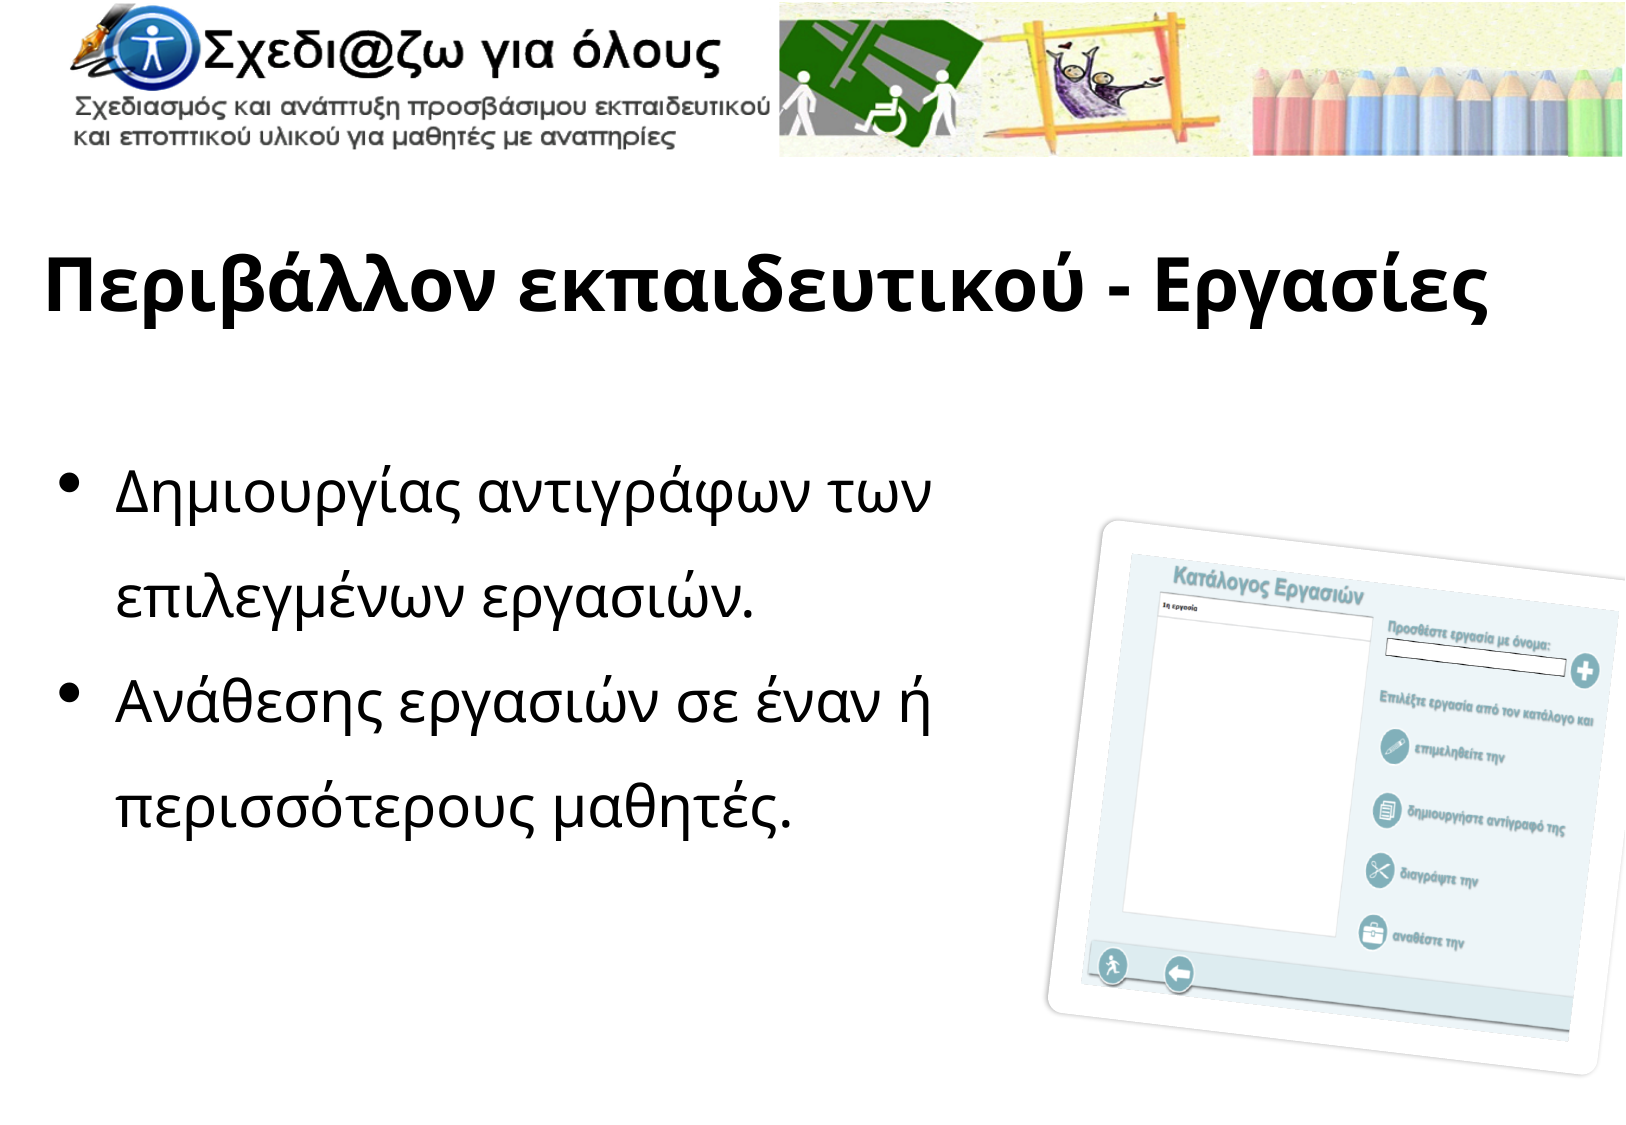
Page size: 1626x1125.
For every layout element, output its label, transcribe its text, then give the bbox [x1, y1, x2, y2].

picture [0, 2, 1625, 157]
text_box Δημιουργίας αντιγράφων των επιλεγμένων εργασιών. Ανάθεσης εργασιών σε έναν ή περισσότερους μαθητές. [44, 411, 1148, 847]
picture [1082, 554, 1618, 1041]
text_box Περιβάλλον εκπαιδευτικού - Εργασίες [27, 204, 1520, 370]
